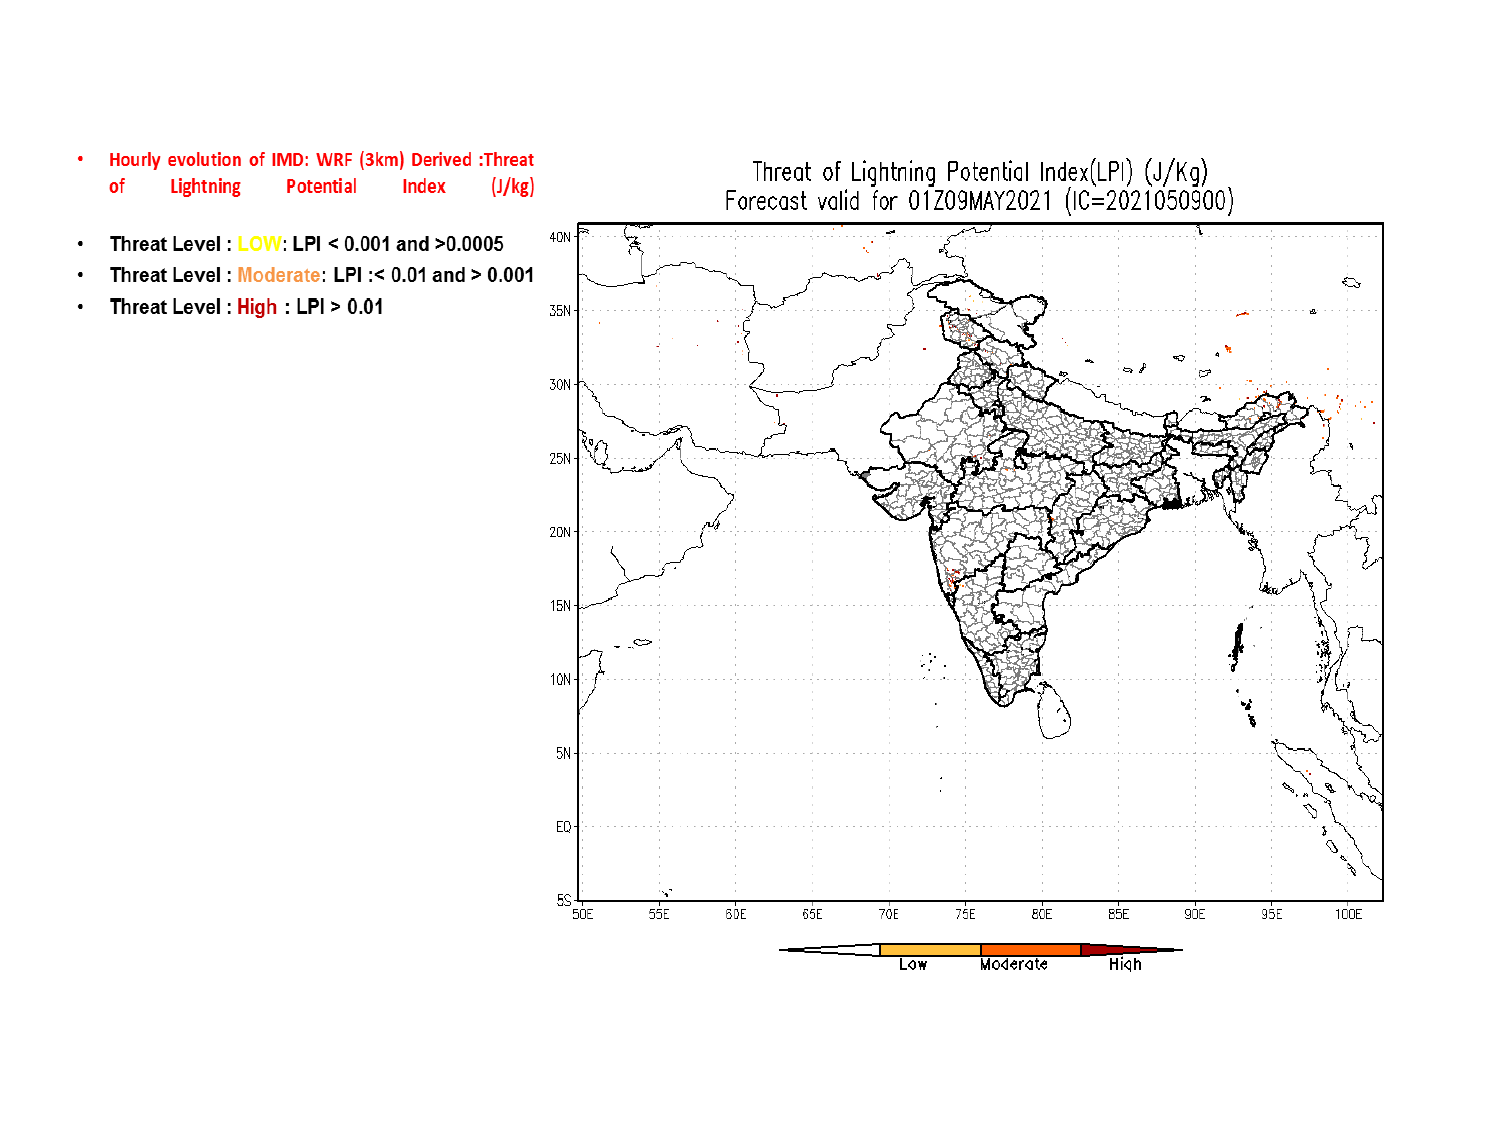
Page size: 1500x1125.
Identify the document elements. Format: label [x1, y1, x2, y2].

picture [74, 149, 1426, 976]
